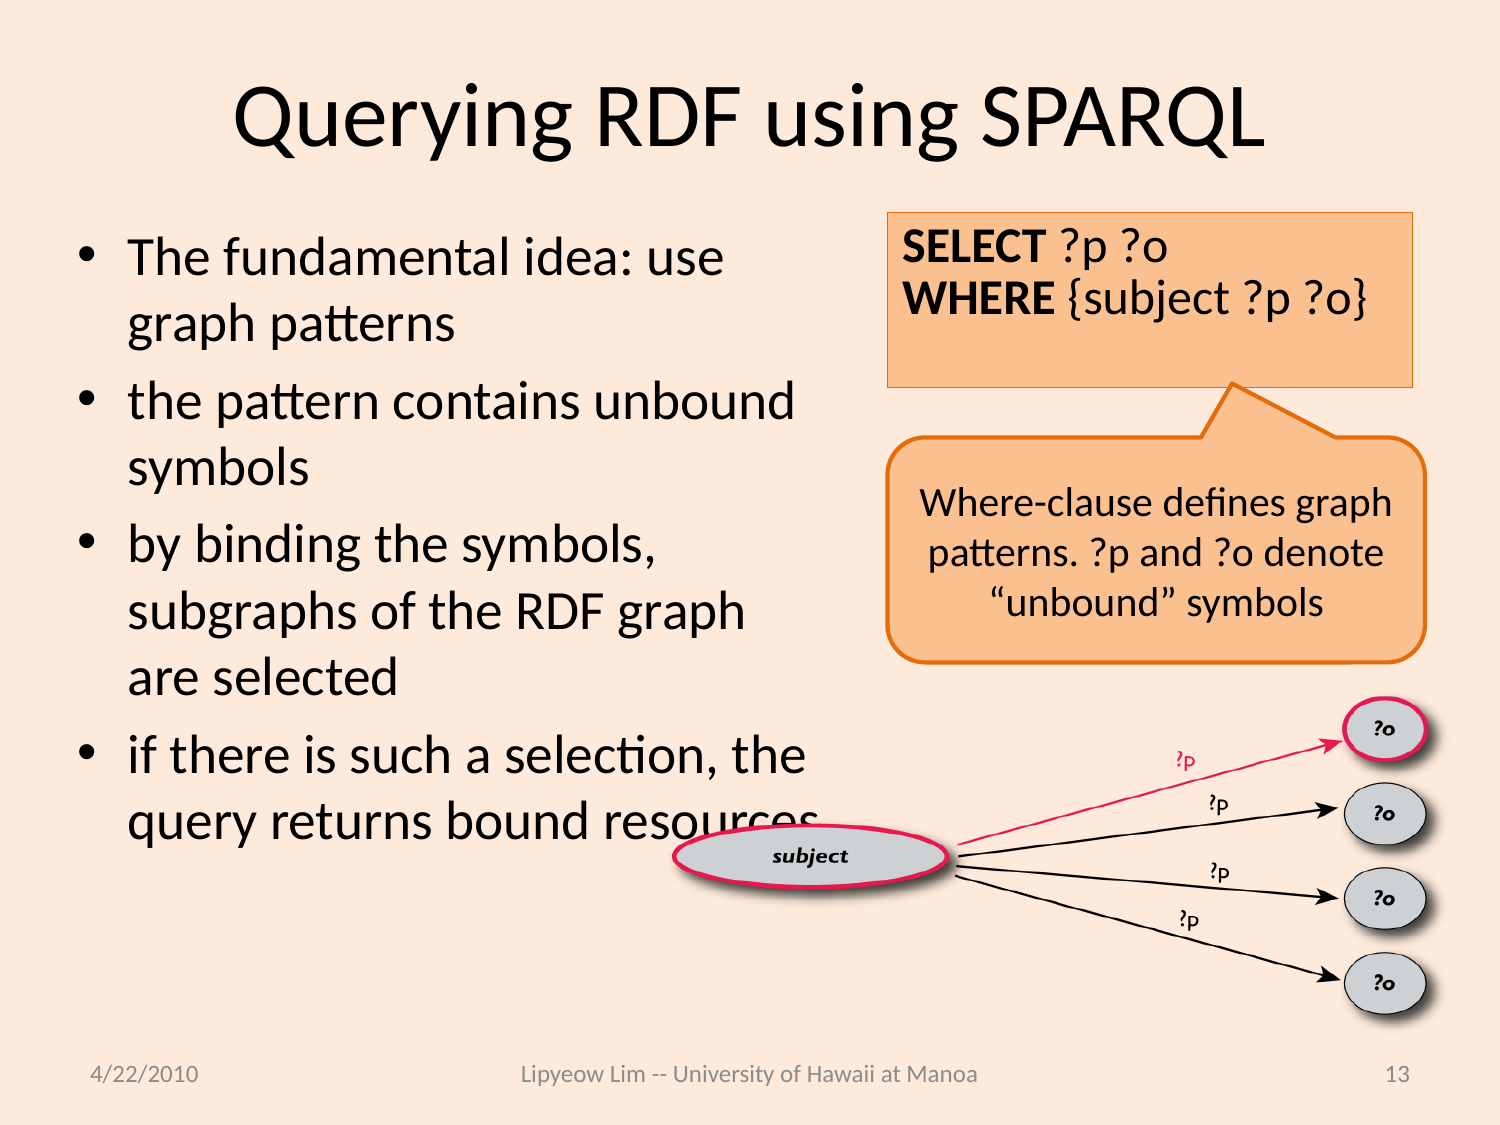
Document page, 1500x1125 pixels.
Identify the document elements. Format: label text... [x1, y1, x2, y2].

footer Lipyeow Lim -- University of Hawaii at Manoa [450, 1042, 1050, 1103]
text_box SELECT ?p ?o WHERE {subject ?p ?o} [887, 212, 1413, 388]
list The fundamental idea: use graph patterns the pattern contains unbound symbols by binding the symbols, subgraphs of the RDF graph are selected if there is such a selection, the query returns bound resources [62, 212, 838, 888]
slide_number 13 [1074, 1047, 1425, 1103]
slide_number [75, 1042, 425, 1103]
picture [662, 687, 1454, 1038]
title Querying RDF using SPARQL [74, 44, 1426, 176]
text_box Where-clause defines graph patterns. ?p and ?o denote “unbound” symbols [885, 381, 1428, 665]
